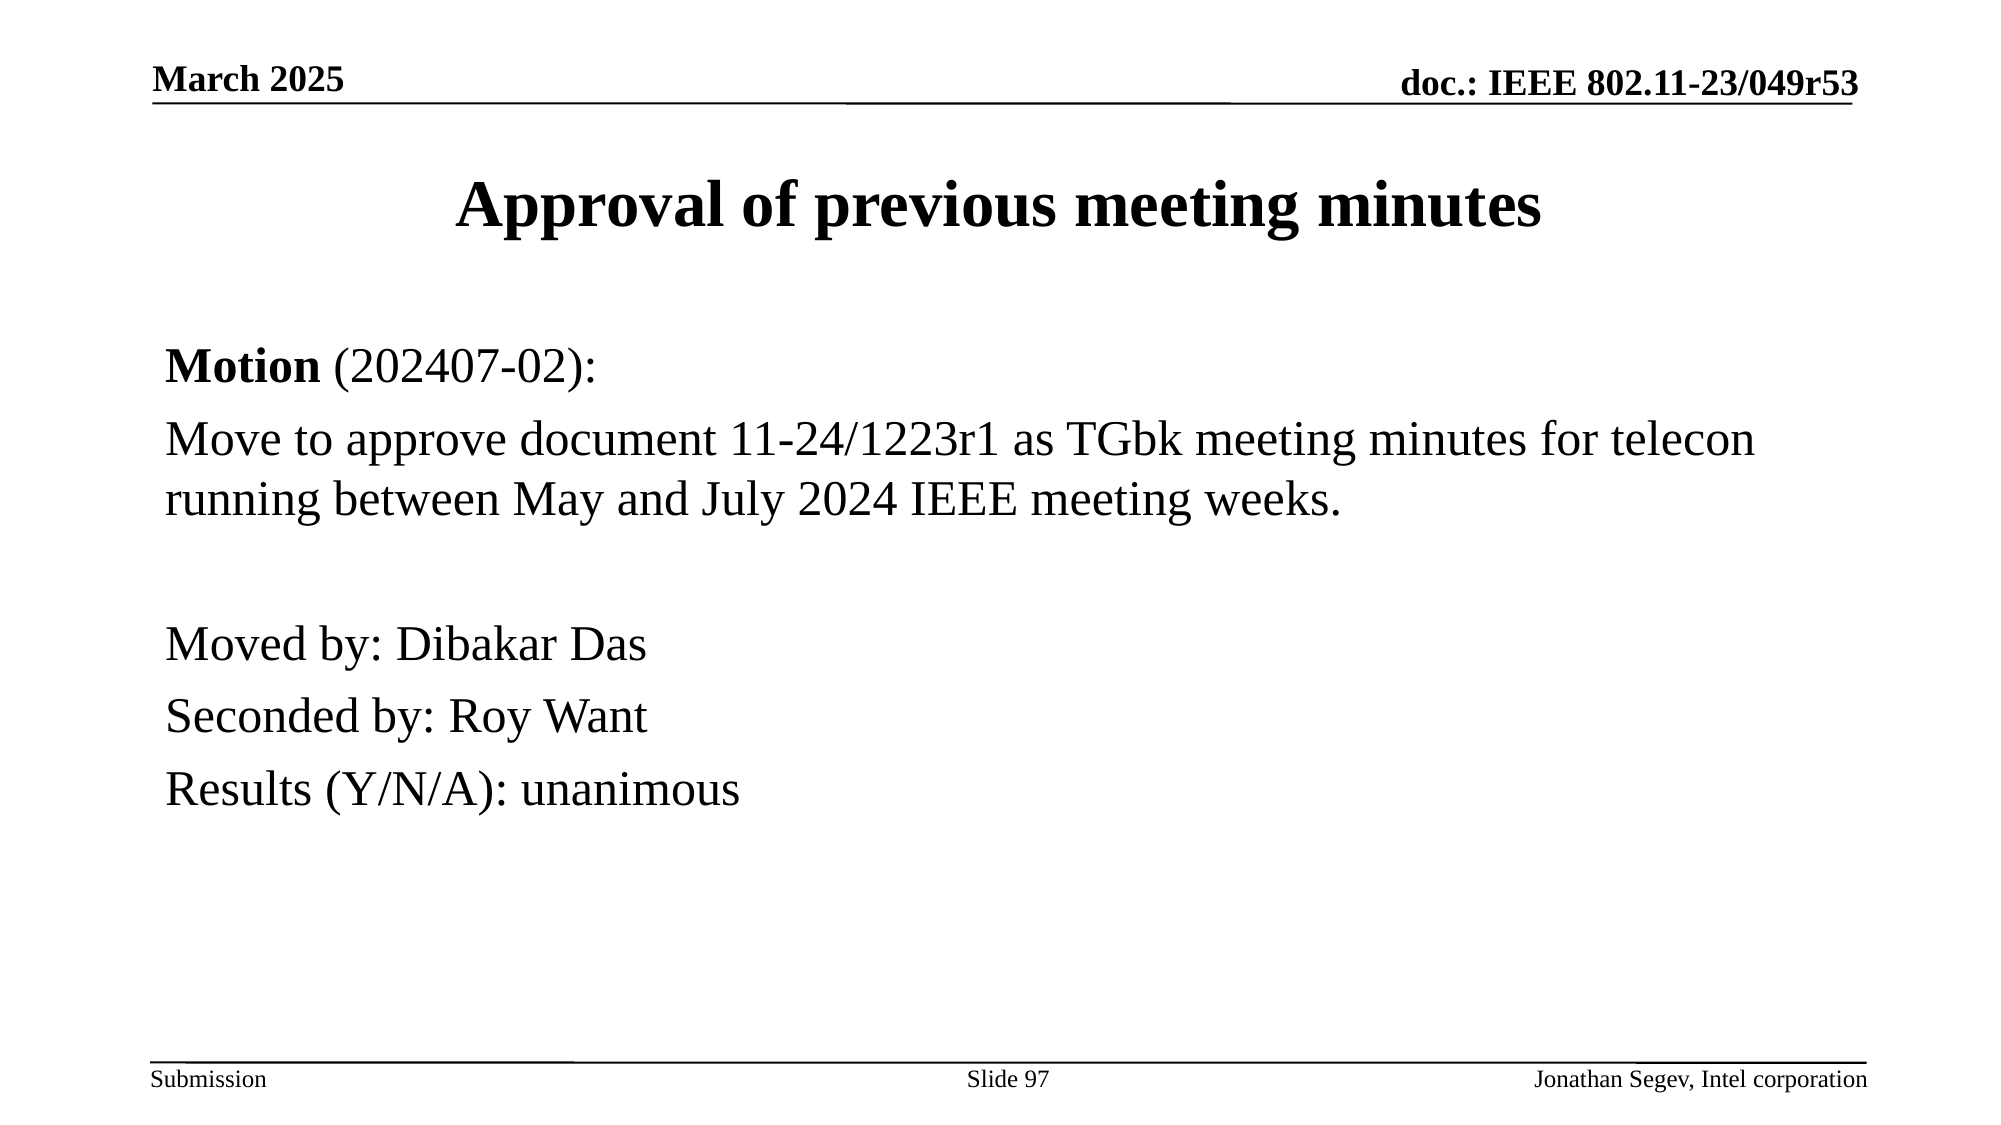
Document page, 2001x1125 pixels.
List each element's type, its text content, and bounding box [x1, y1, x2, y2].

slide_number Slide 97 [950, 1061, 1067, 1123]
footer Jonathan Segev, Intel corporation [1171, 1061, 1869, 1093]
list Motion (202407-02): Move to approve document 11-24/1223r1 as TGbk meeting minutes for telecon running between May and July 2024 IEEE meeting weeks. Moved by: Dibakar Das Seconded by: Roy Want Results (Y/N/A): unanimous [149, 324, 1850, 1000]
title Approval of previous meeting minutes [149, 112, 1850, 288]
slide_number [152, 54, 563, 100]
